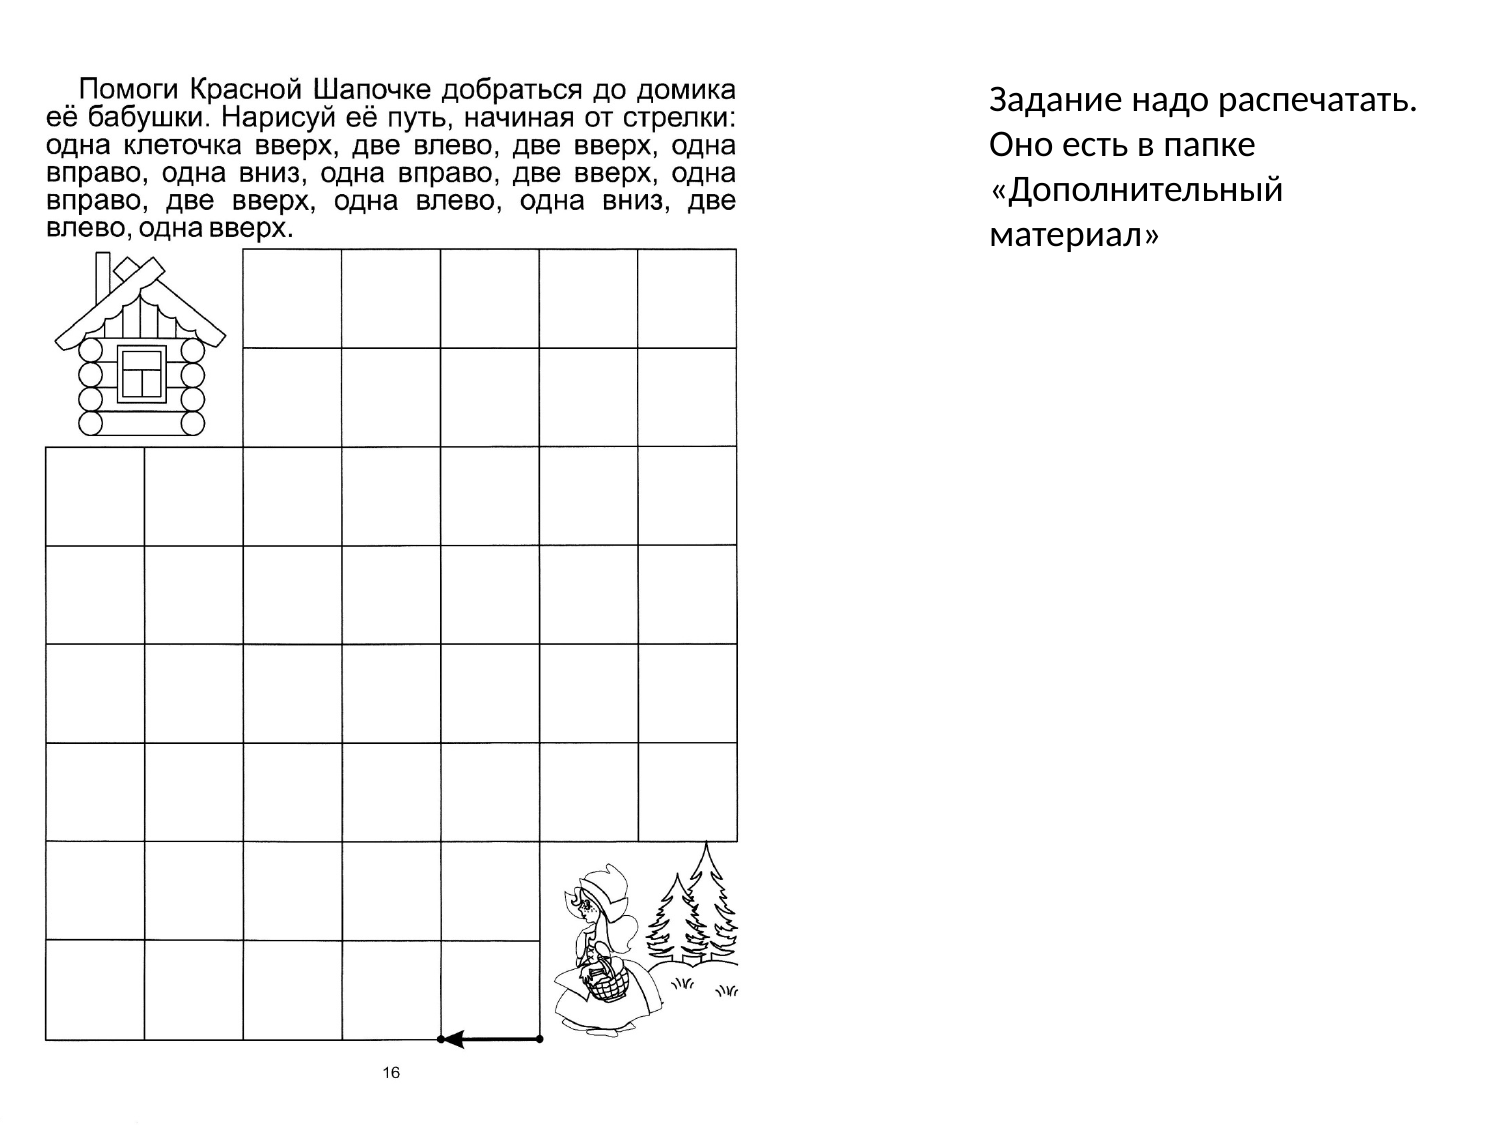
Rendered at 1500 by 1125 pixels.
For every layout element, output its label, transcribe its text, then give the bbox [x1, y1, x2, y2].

picture [0, 18, 784, 1125]
text_box Задание надо распечатать. Оно есть в папке «Дополнительный материал» [974, 66, 1471, 262]
